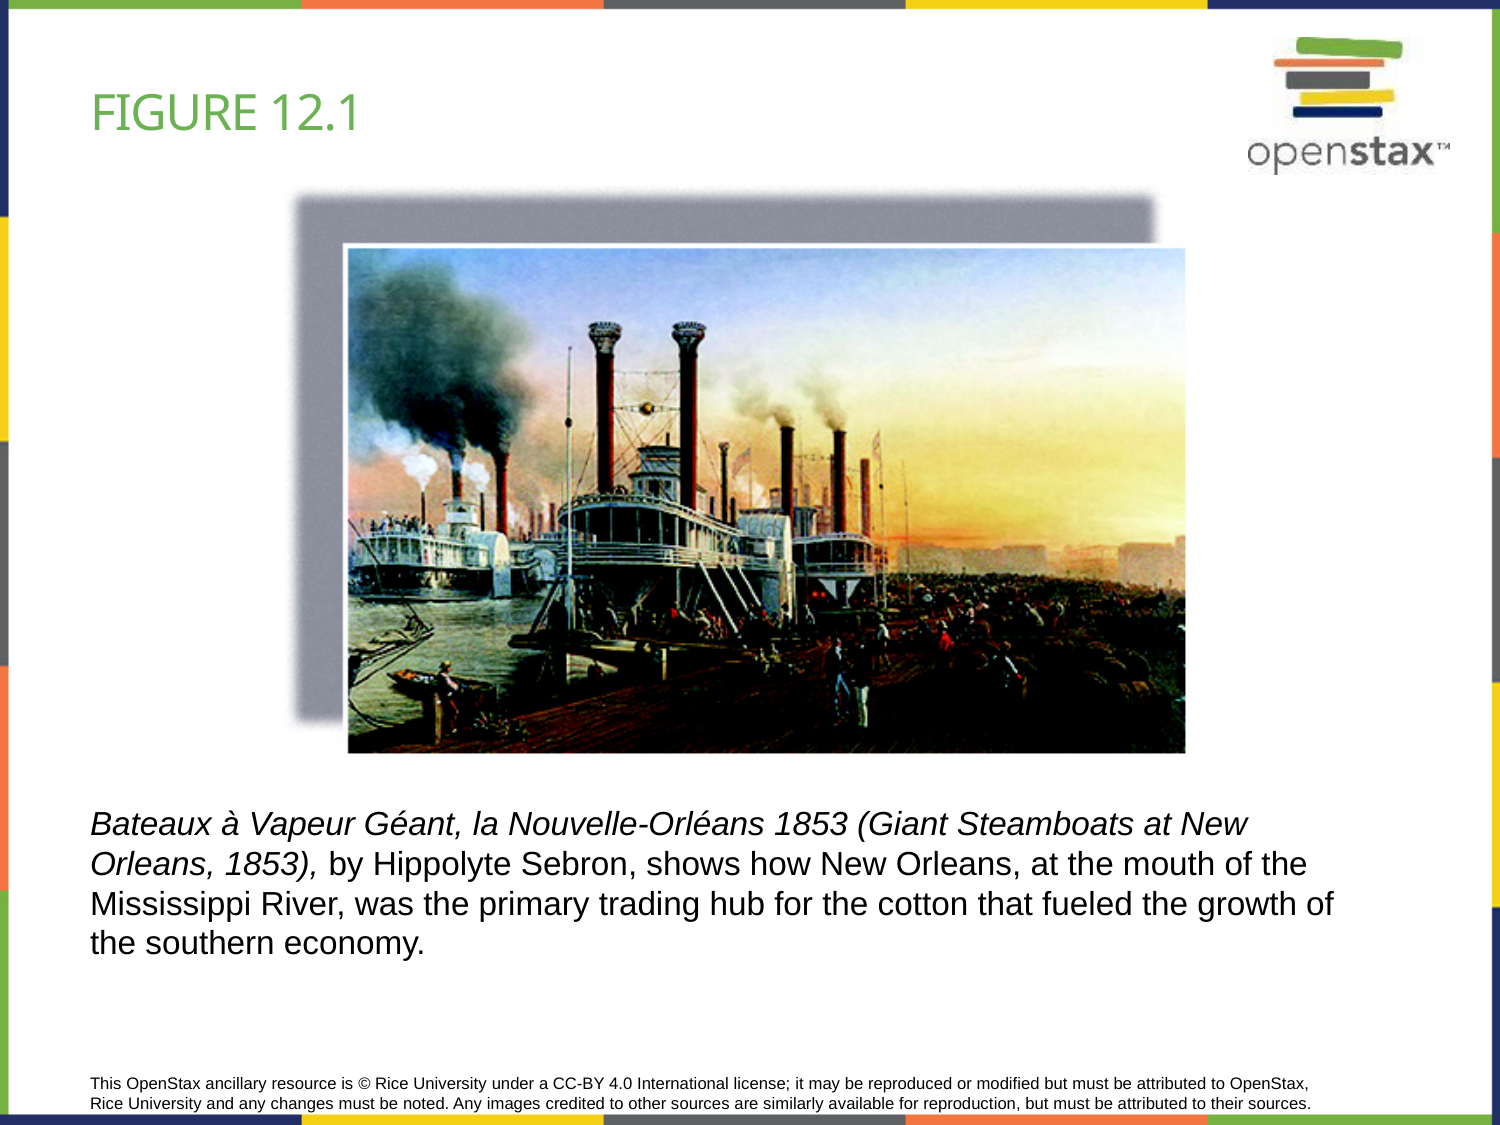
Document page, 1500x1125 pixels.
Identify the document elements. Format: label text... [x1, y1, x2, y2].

title Figure 12.1 [75, 39, 1246, 148]
footer This OpenStax ancillary resource is © Rice University under a CC-BY 4.0 International license; it may be reproduced or modified but must be attributed to OpenStax, Rice University and any changes must be noted. Any images credited to other sources are similarly available for reproduction, but must be attributed to their sources. [75, 1065, 1346, 1112]
picture [0, 0, 1500, 1125]
list Bateaux à Vapeur Géant, la Nouvelle-Orléans 1853 (Giant Steamboats at New Orleans, 1853), by Hippolyte Sebron, shows how New Orleans, at the mouth of the Mississippi River, was the primary trading hub for the cotton that fueled the growth of the southern economy. [75, 794, 1398, 986]
